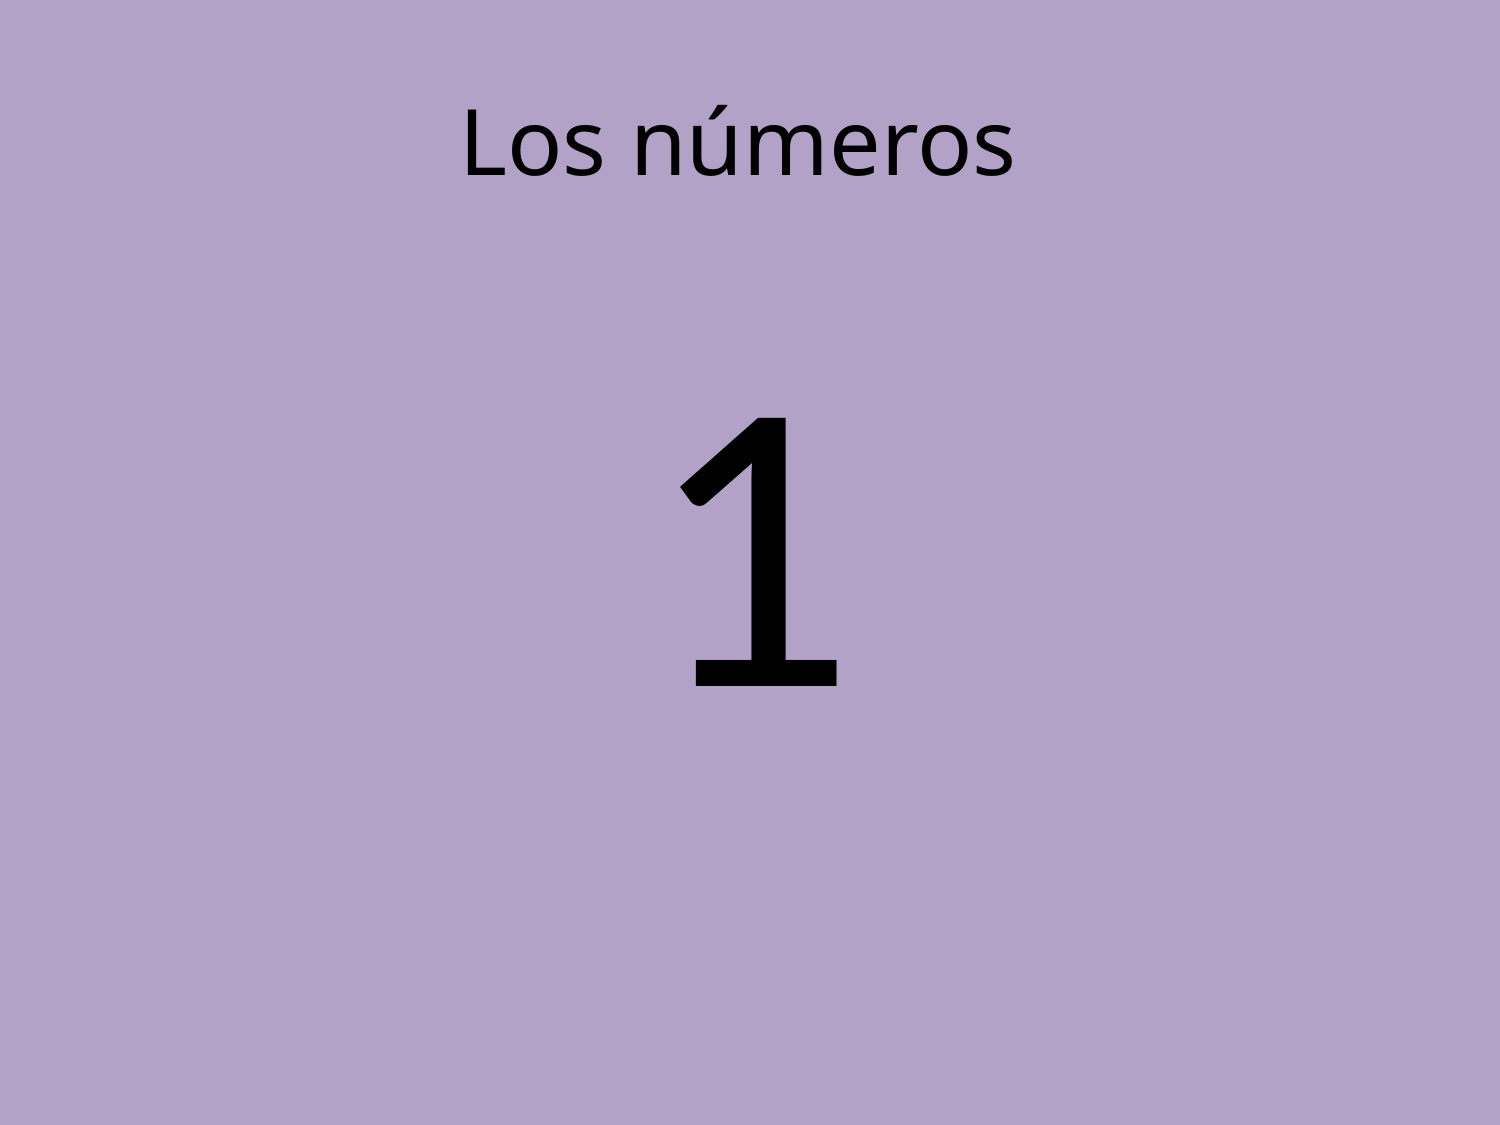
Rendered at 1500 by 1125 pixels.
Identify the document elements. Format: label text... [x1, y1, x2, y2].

list 1 [75, 262, 1425, 1005]
title Los números [75, 45, 1425, 233]
